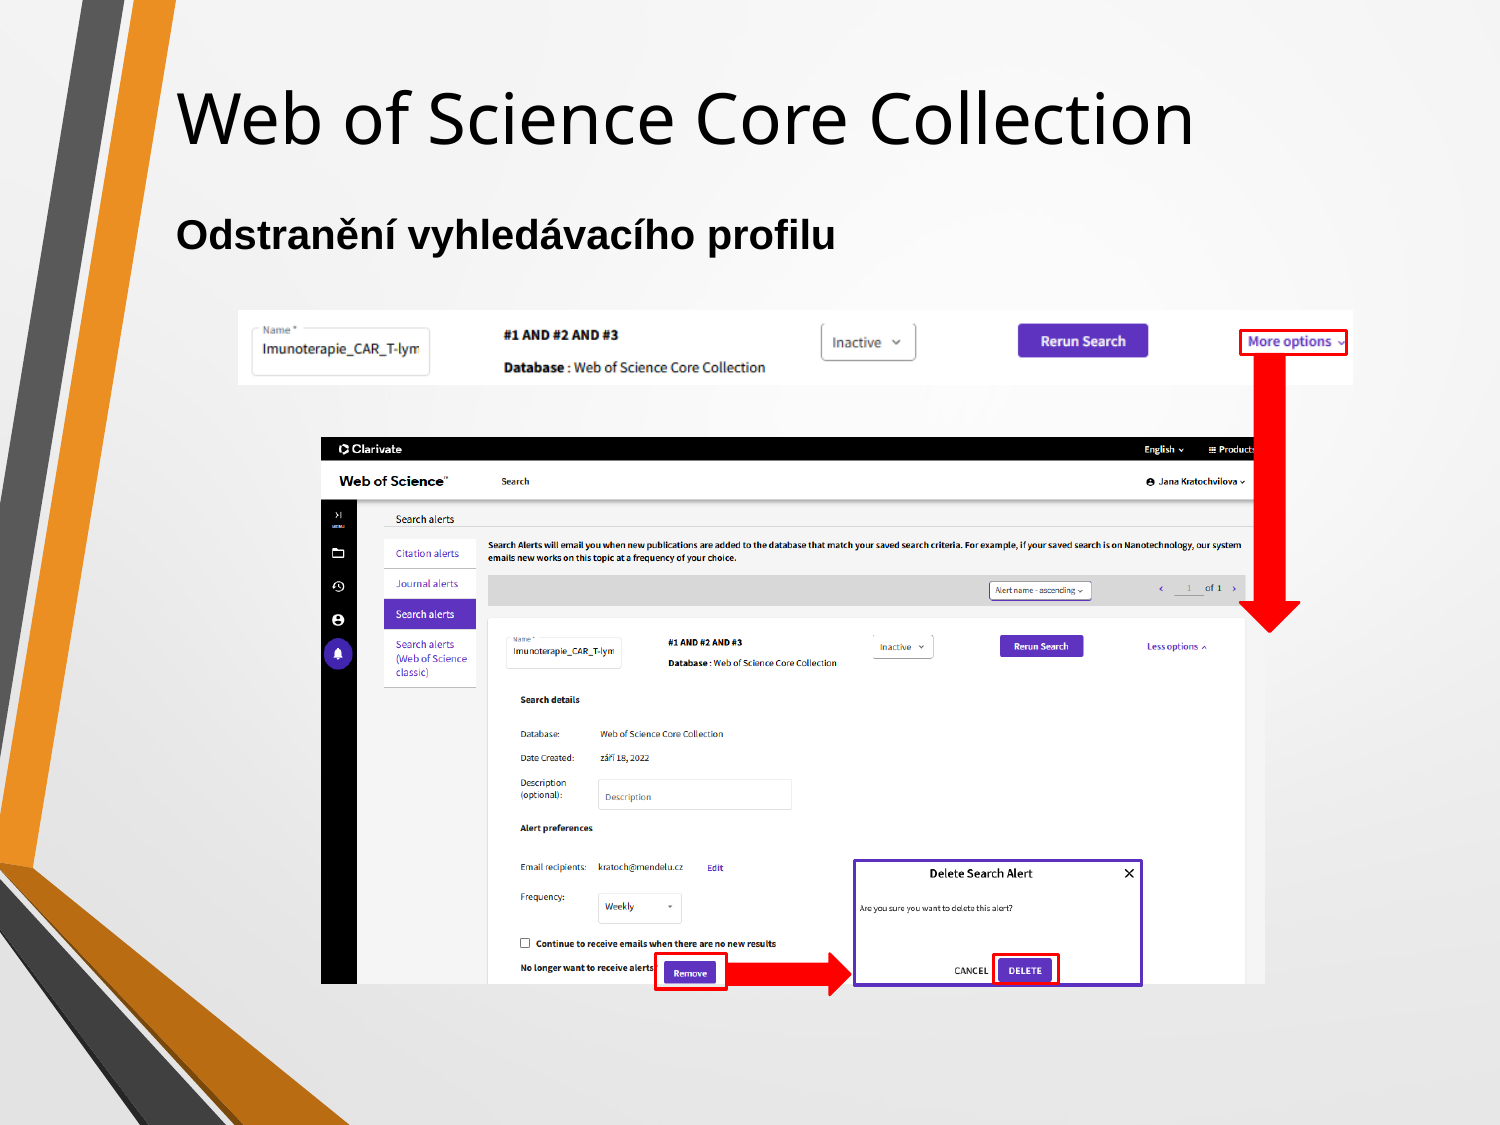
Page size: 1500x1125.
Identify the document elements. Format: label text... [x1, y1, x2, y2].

title Web of Science Core Collection [161, 75, 1425, 158]
text_box Odstranění vyhledávacího profilu [161, 200, 946, 265]
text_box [238, 310, 1353, 633]
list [321, 633, 1265, 985]
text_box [655, 861, 1140, 996]
